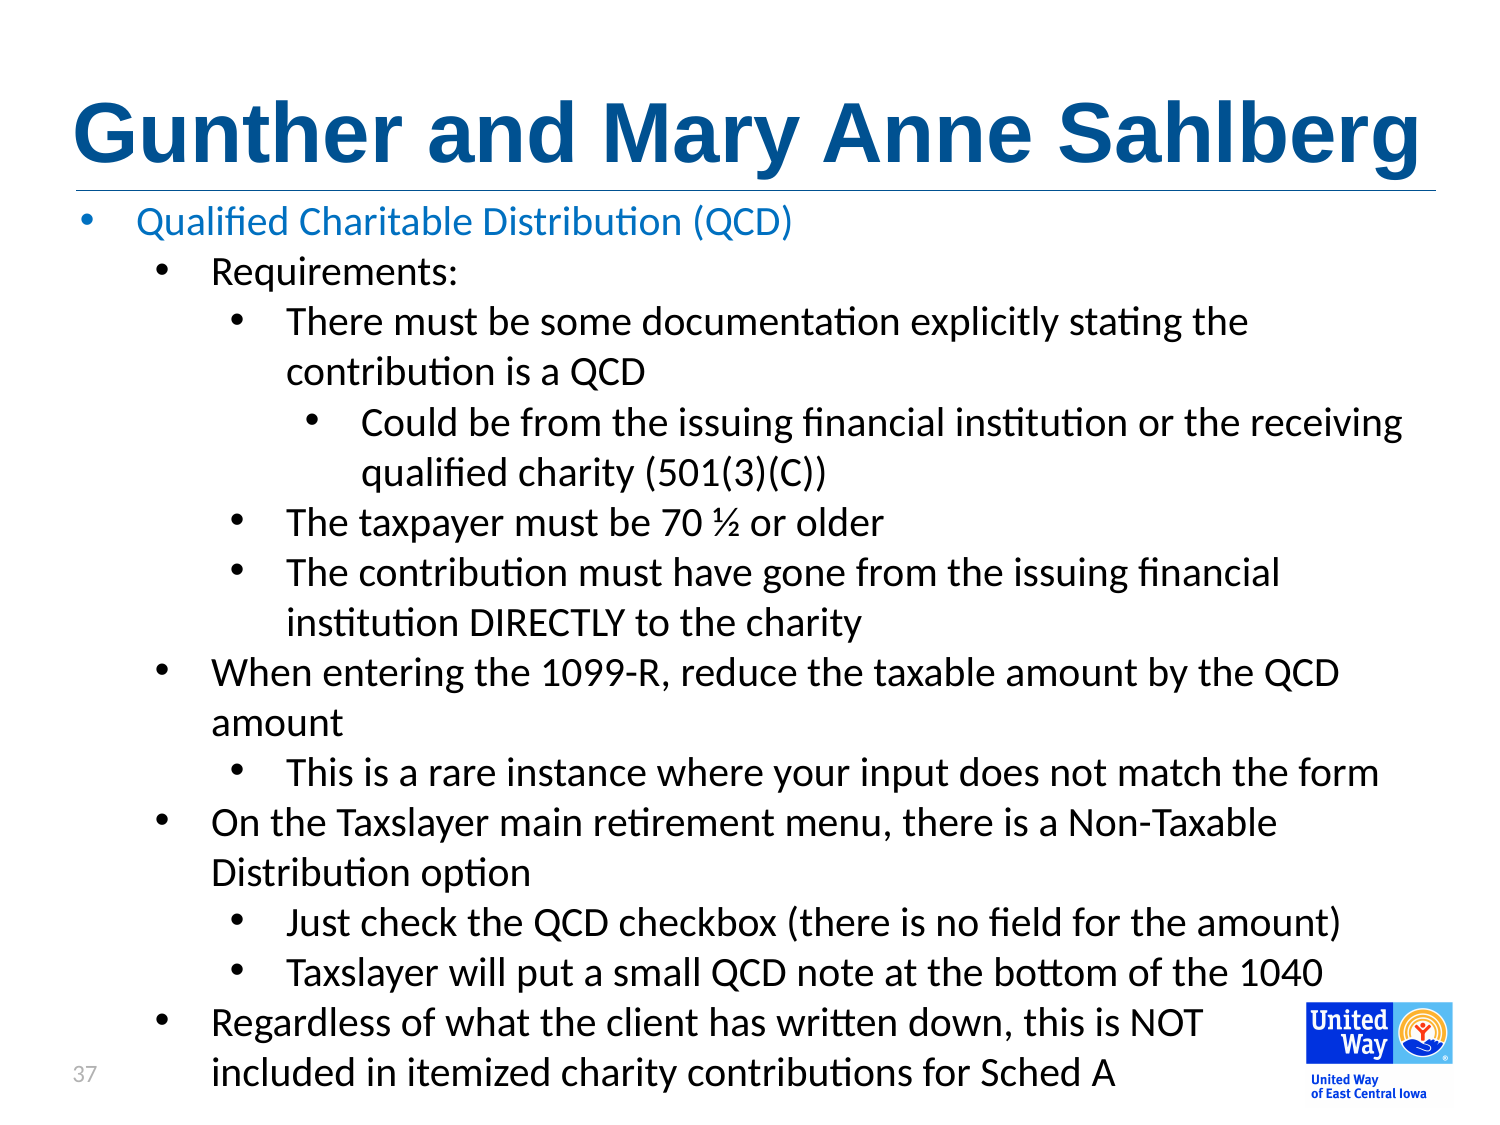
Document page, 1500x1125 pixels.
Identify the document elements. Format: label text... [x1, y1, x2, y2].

title Gunther and Mary Anne Sahlberg [57, 80, 1449, 191]
slide_number 37 [57, 1042, 395, 1103]
text_box Qualified Charitable Distribution (QCD) Requirements: There must be some documentation explicitly stating the contribution is a QCD Could be from the issuing financial institution or the receiving qualified charity (501(3)(C)) The taxpayer must be 70 ½ or older The contribution must have gone from the issuing financial institution DIRECTLY to the charity When entering the 1099-R, reduce the taxable amount by the QCD amount This is a rare instance where your input does not match the form On the Taxslayer main retirement menu, there is a Non-Taxable Distribution option Just check the QCD checkbox (there is no field for the amount) Taxslayer will put a small QCD note at the bottom of the 1040 Regardless of what the client has written down, this is NOT included in itemized charity contributions for Sched A [64, 186, 1449, 1102]
picture [1305, 1001, 1454, 1108]
